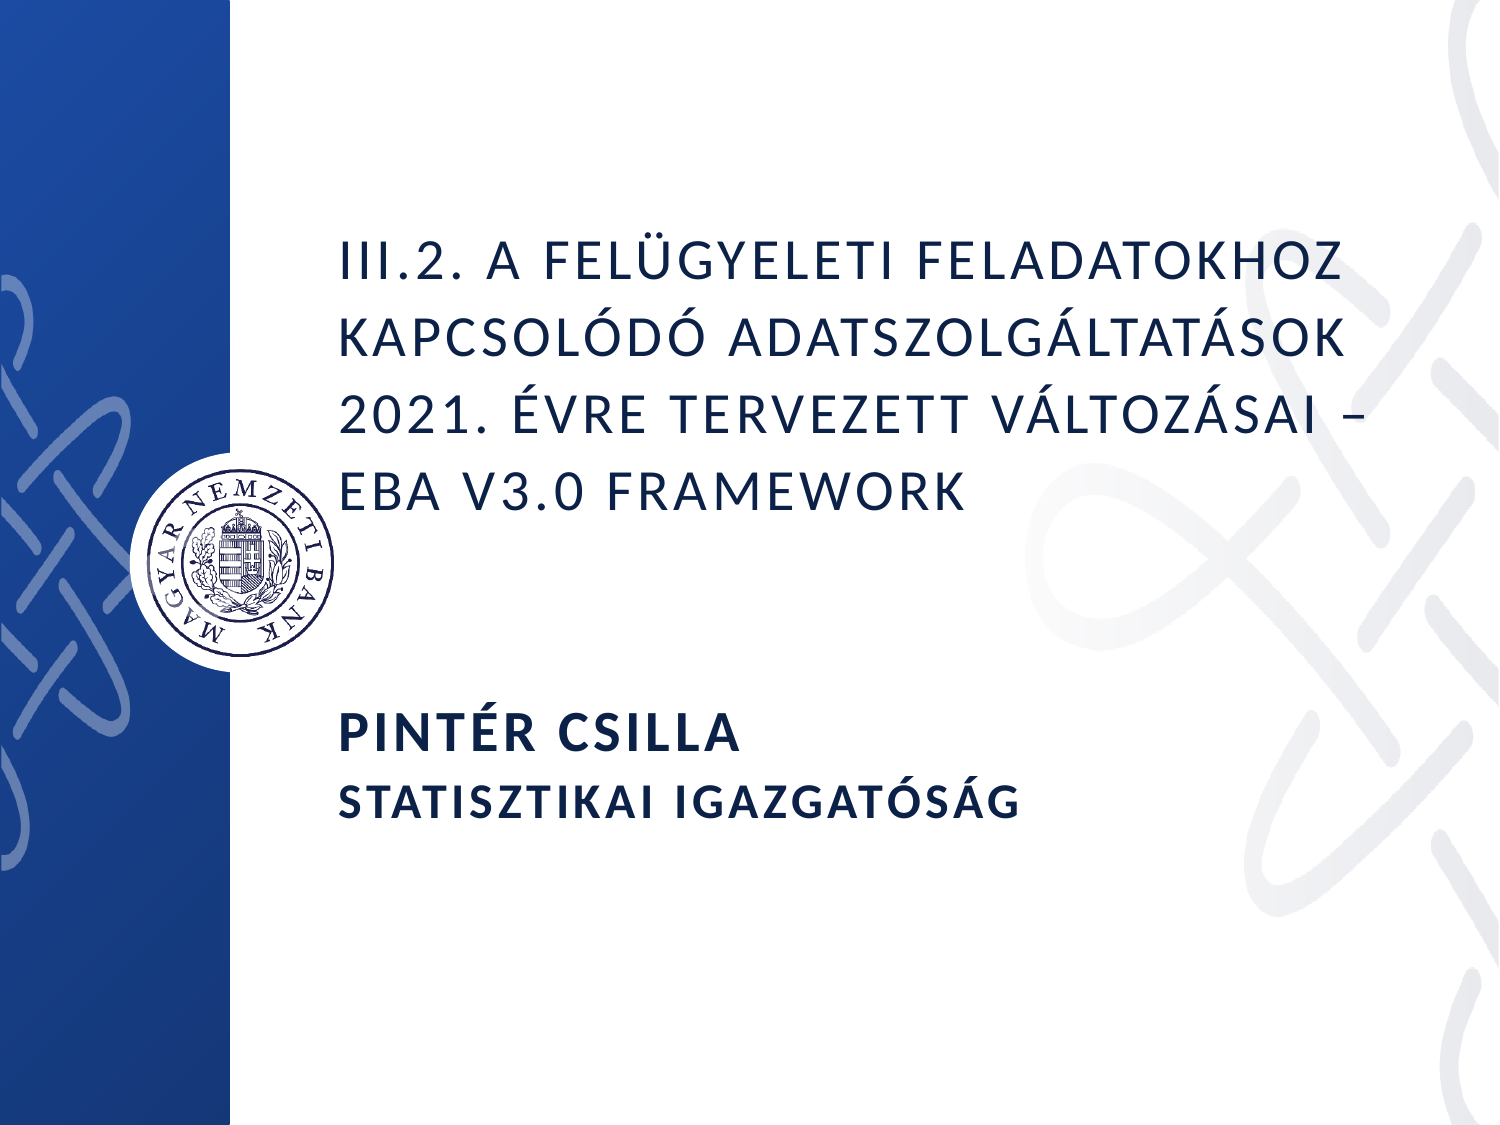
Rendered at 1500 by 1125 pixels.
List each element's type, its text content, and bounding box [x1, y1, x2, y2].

title III.2. A felügyeleti feladatokhoz kapcsolódó adatszolgáltatások 2021. évre tervezett változásai – eba V3.0 Framework [323, 204, 1452, 532]
text_box Pintér csilla statisztikai igazgatóság [323, 678, 1346, 837]
picture [1, 185, 335, 971]
